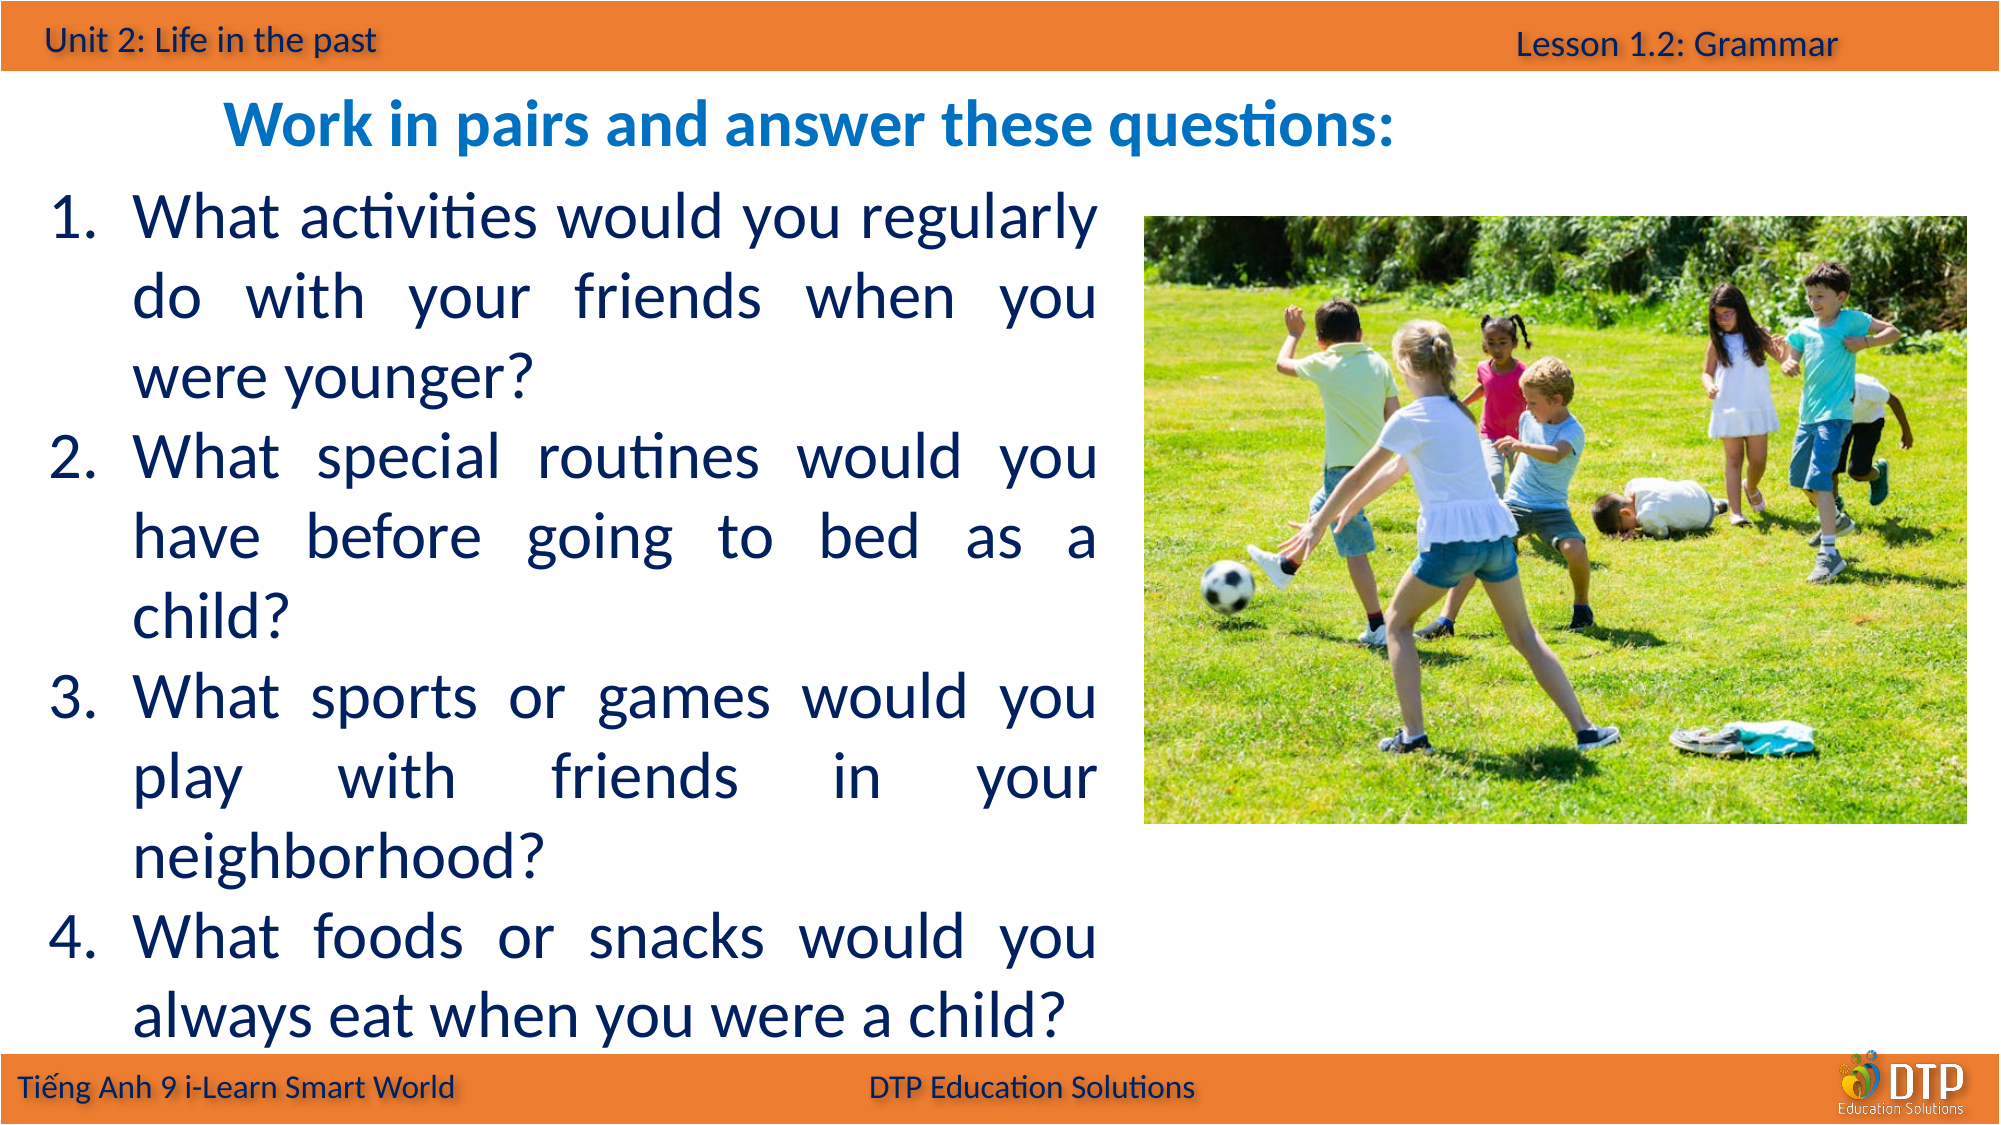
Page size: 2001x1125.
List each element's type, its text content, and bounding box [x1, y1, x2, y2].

text_box What activities would you regularly do with your friends when you were younger? What special routines would you have before going to bed as a child? What sports or games would you play with friends in your neighborhood? What foods or snacks would you always eat when you were a child? [33, 164, 1115, 1059]
text_box Work in pairs and answer these questions: [209, 71, 1791, 167]
picture [1839, 1050, 1963, 1114]
picture [1144, 216, 1967, 824]
